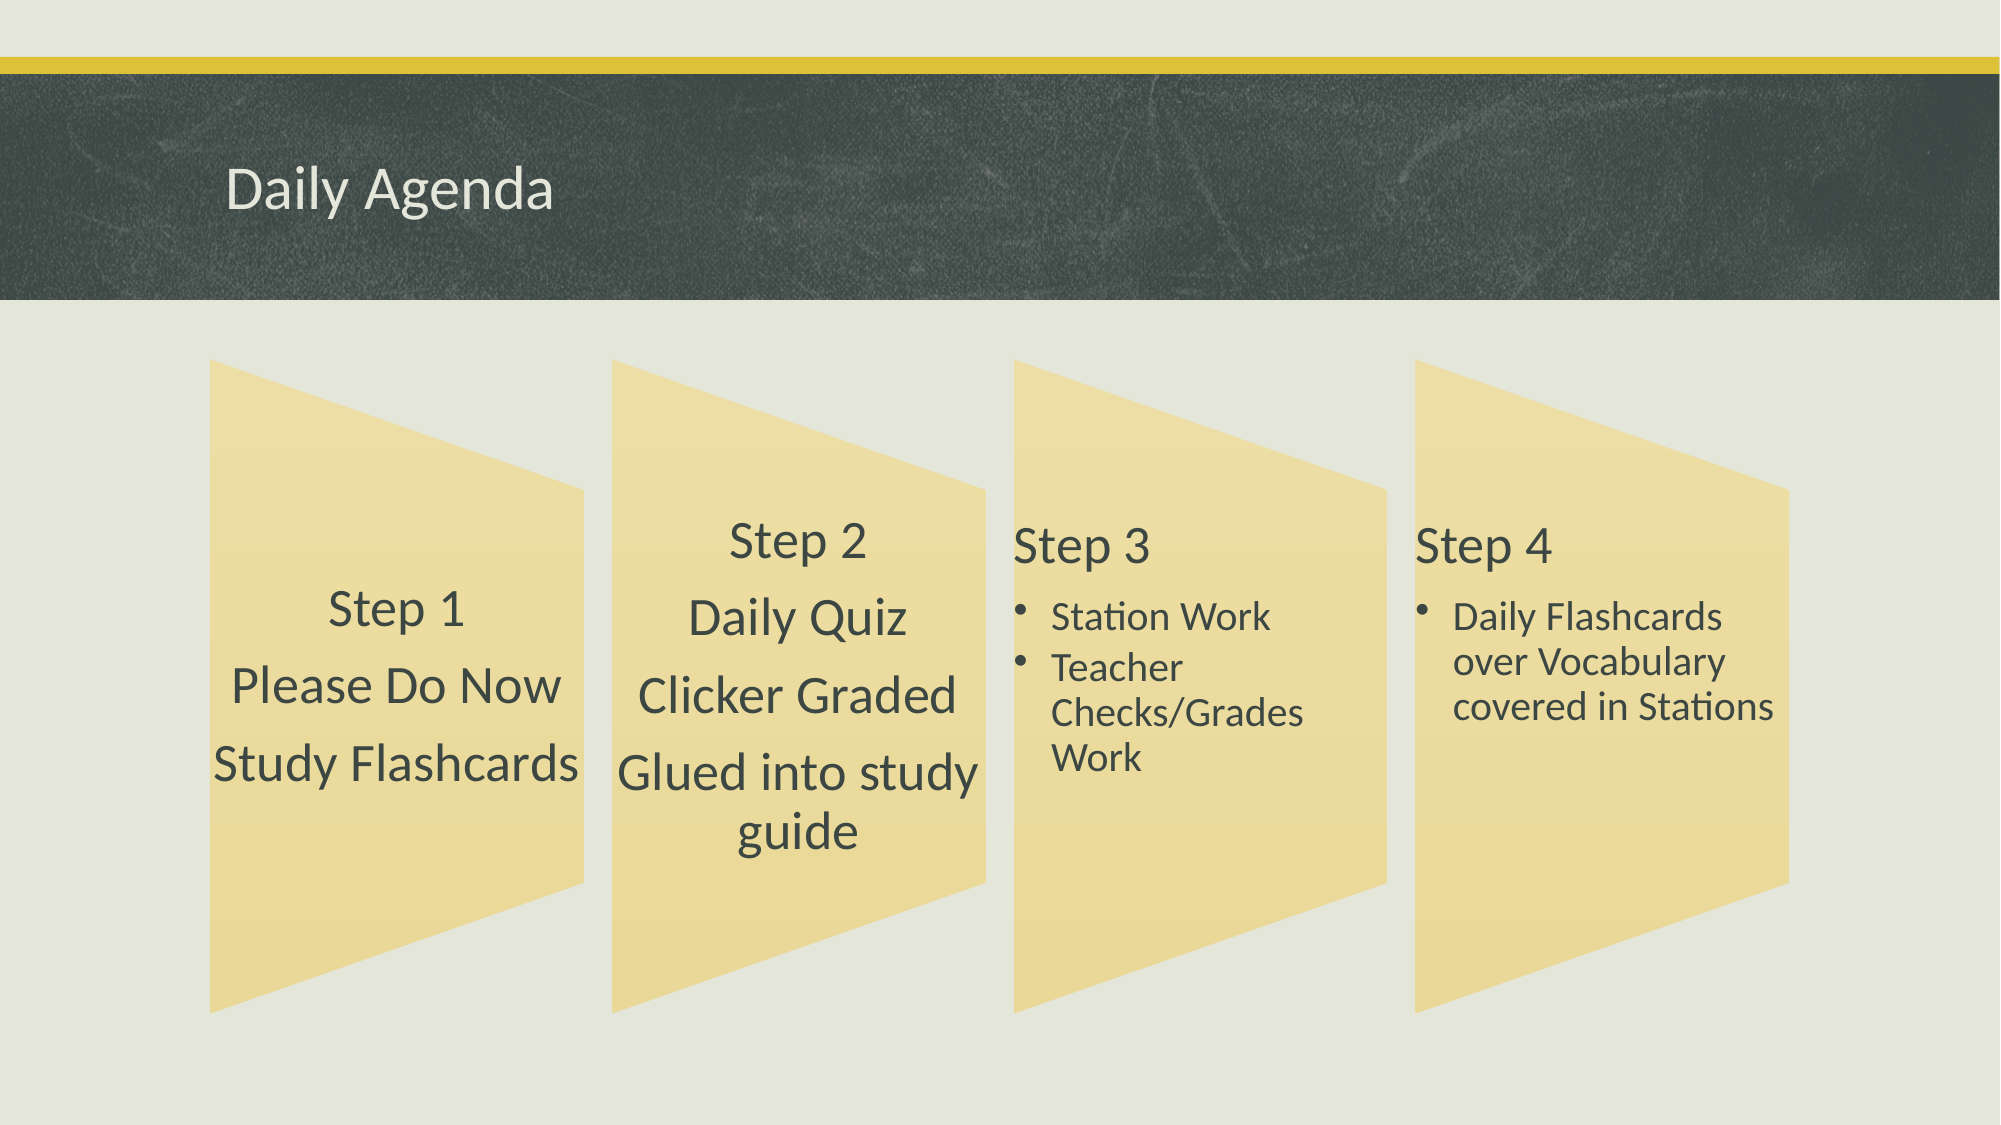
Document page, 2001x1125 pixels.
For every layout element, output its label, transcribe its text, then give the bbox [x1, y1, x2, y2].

title Daily Agenda [210, 76, 1790, 300]
picture [0, 74, 2000, 300]
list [209, 359, 1790, 1014]
